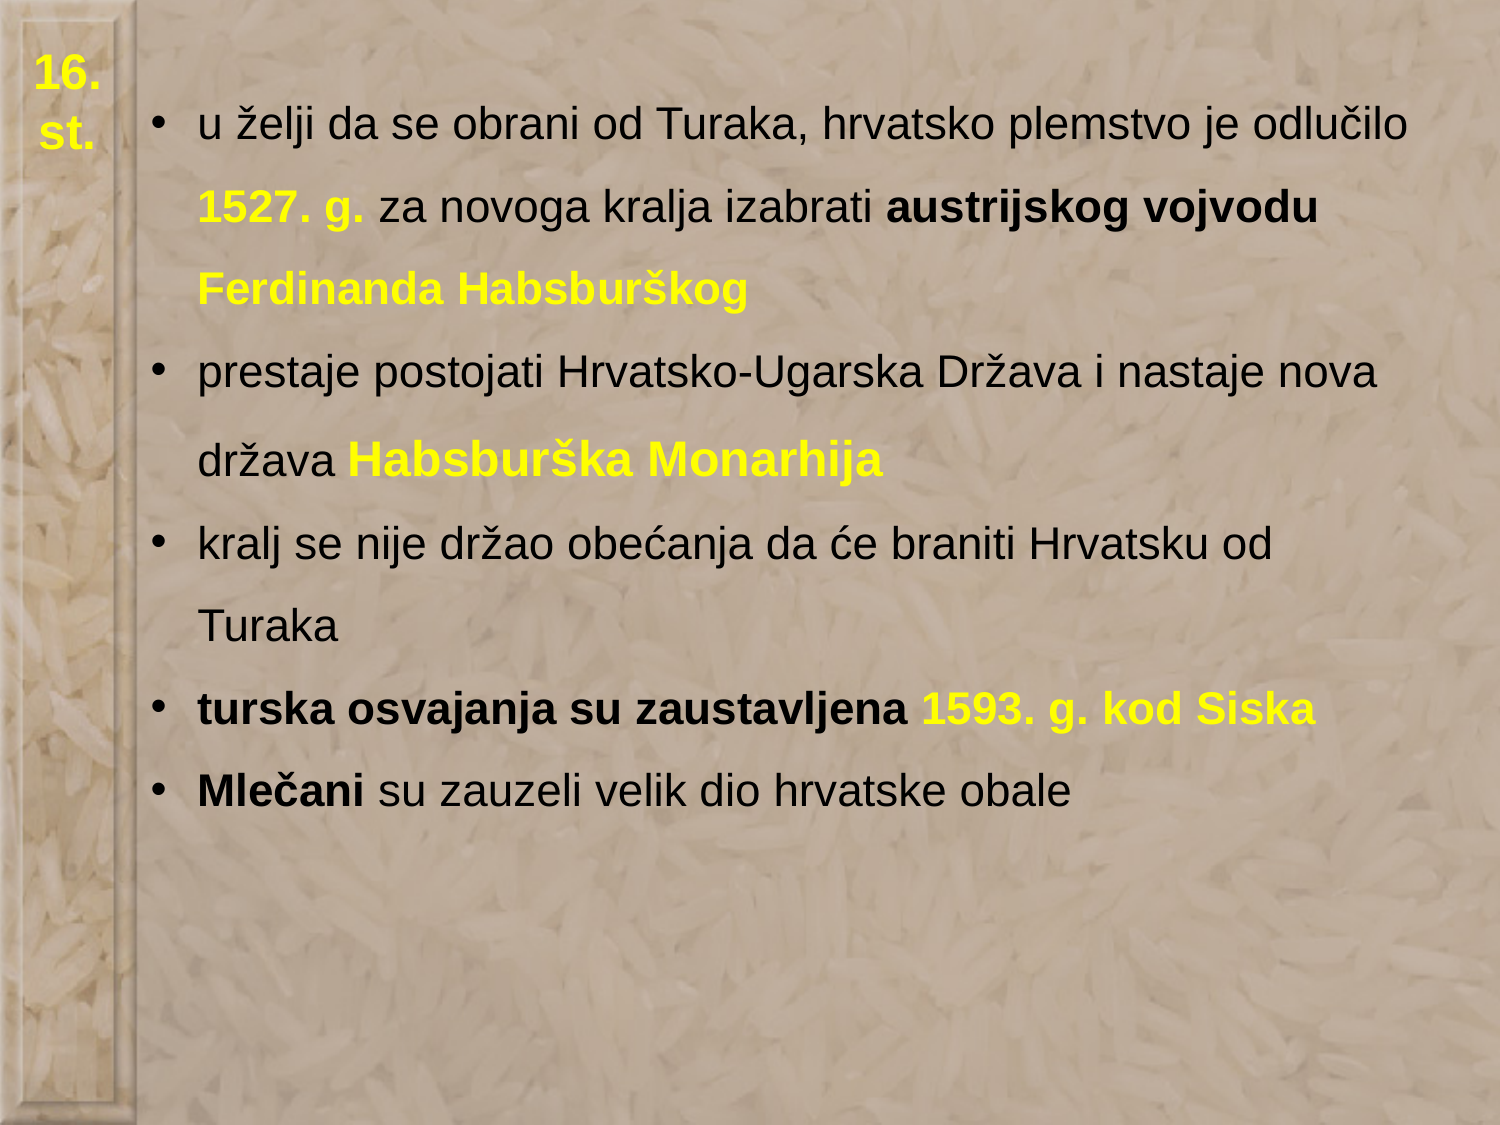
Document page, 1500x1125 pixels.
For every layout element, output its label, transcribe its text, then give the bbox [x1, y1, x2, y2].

text_box u želji da se obrani od Turaka, hrvatsko plemstvo je odlučilo 1527. g. za novoga kralja izabrati austrijskog vojvodu Ferdinanda Habsburškog prestaje postojati Hrvatsko-Ugarska Država i nastaje nova država Habsburška Monarhija kralj se nije držao obećanja da će braniti Hrvatsku od Turaka turska osvajanja su zaustavljena 1593. g. kod Siska Mlečani su zauzeli velik dio hrvatske obale [135, 58, 1441, 914]
picture [0, 0, 1500, 1125]
text_box 16. st. [0, 32, 136, 167]
